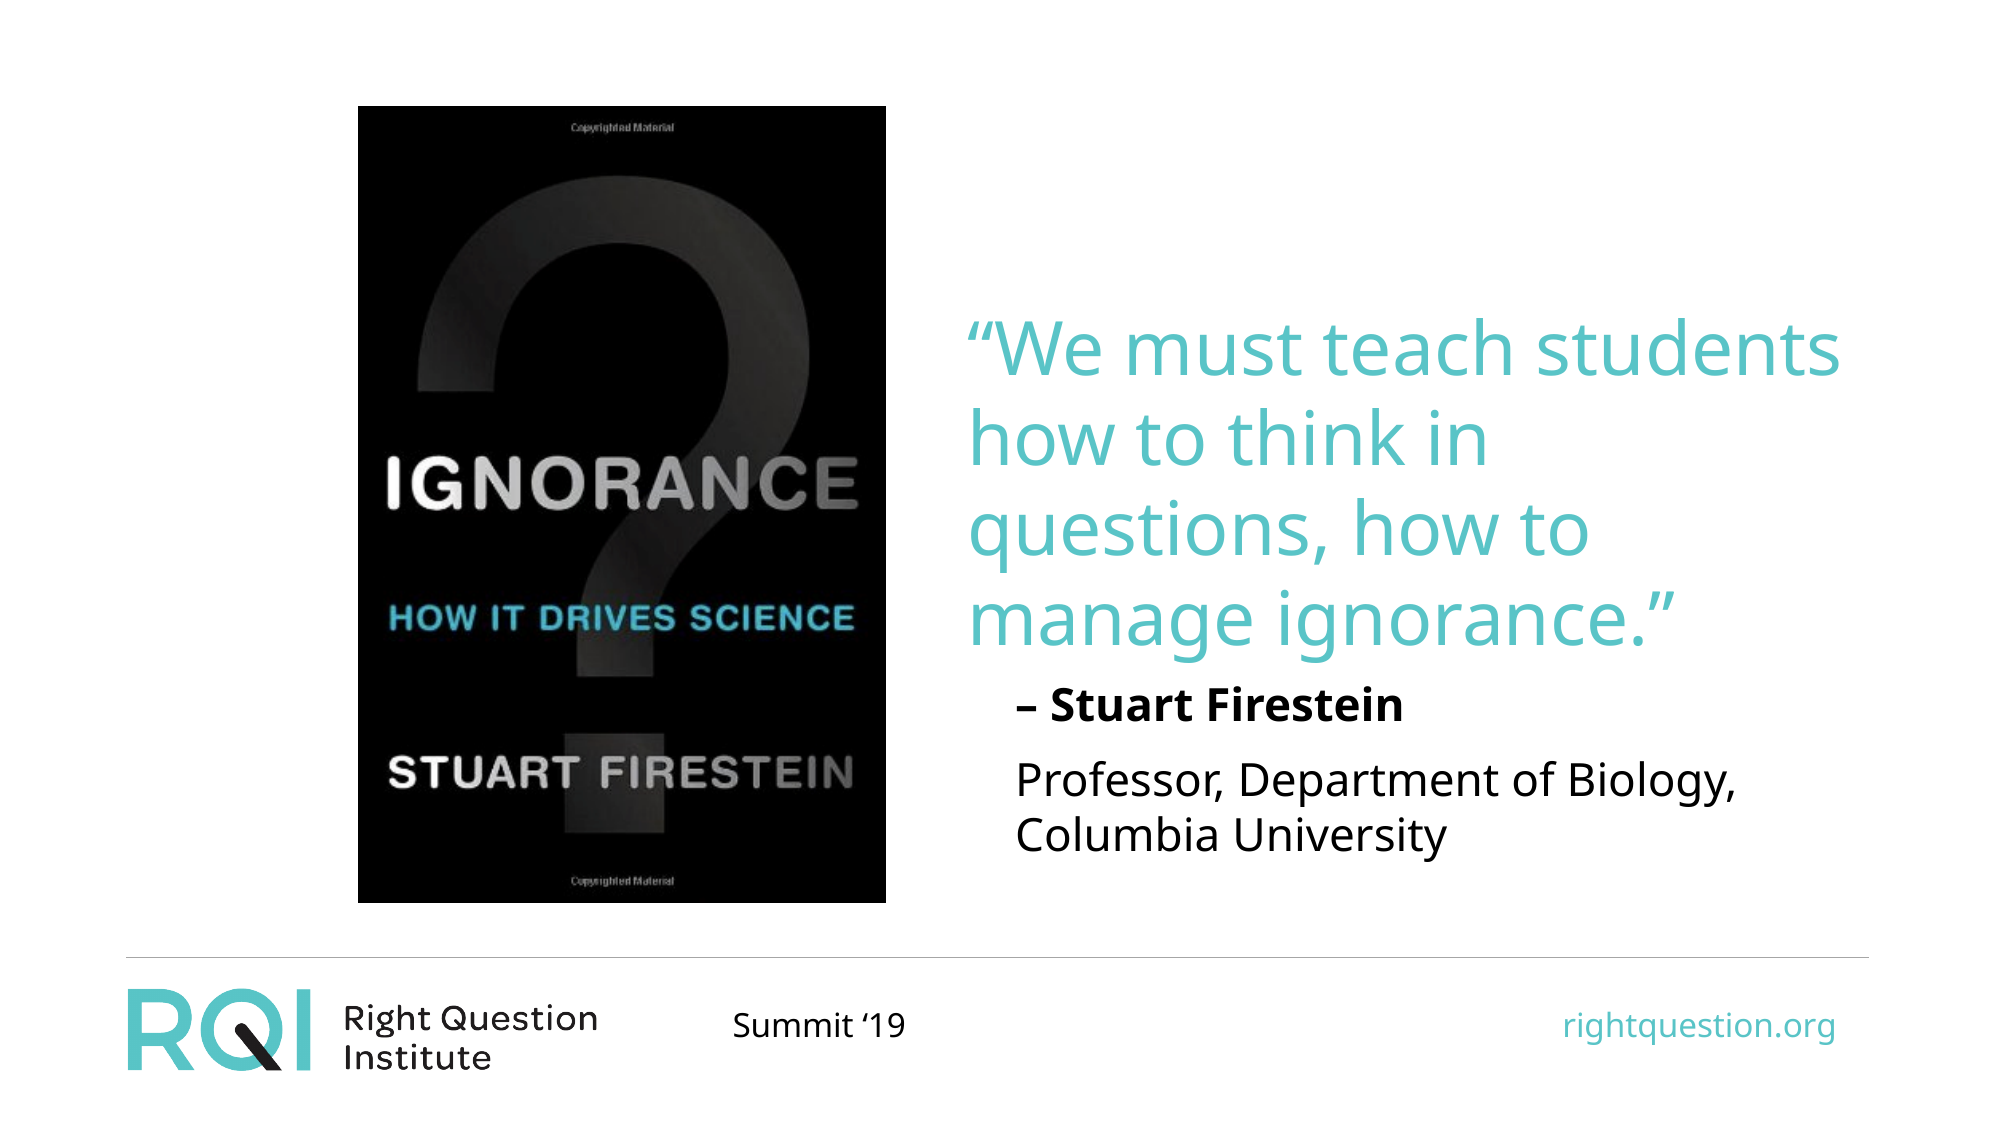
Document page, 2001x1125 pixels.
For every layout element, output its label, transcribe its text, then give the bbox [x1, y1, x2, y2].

picture [358, 106, 886, 903]
list – Stuart Firestein Professor, Department of Biology, Columbia University [1000, 667, 1863, 1091]
picture [126, 987, 598, 1072]
list “We must teach students how to think in questions, how to manage ignorance.” [952, 293, 1863, 717]
